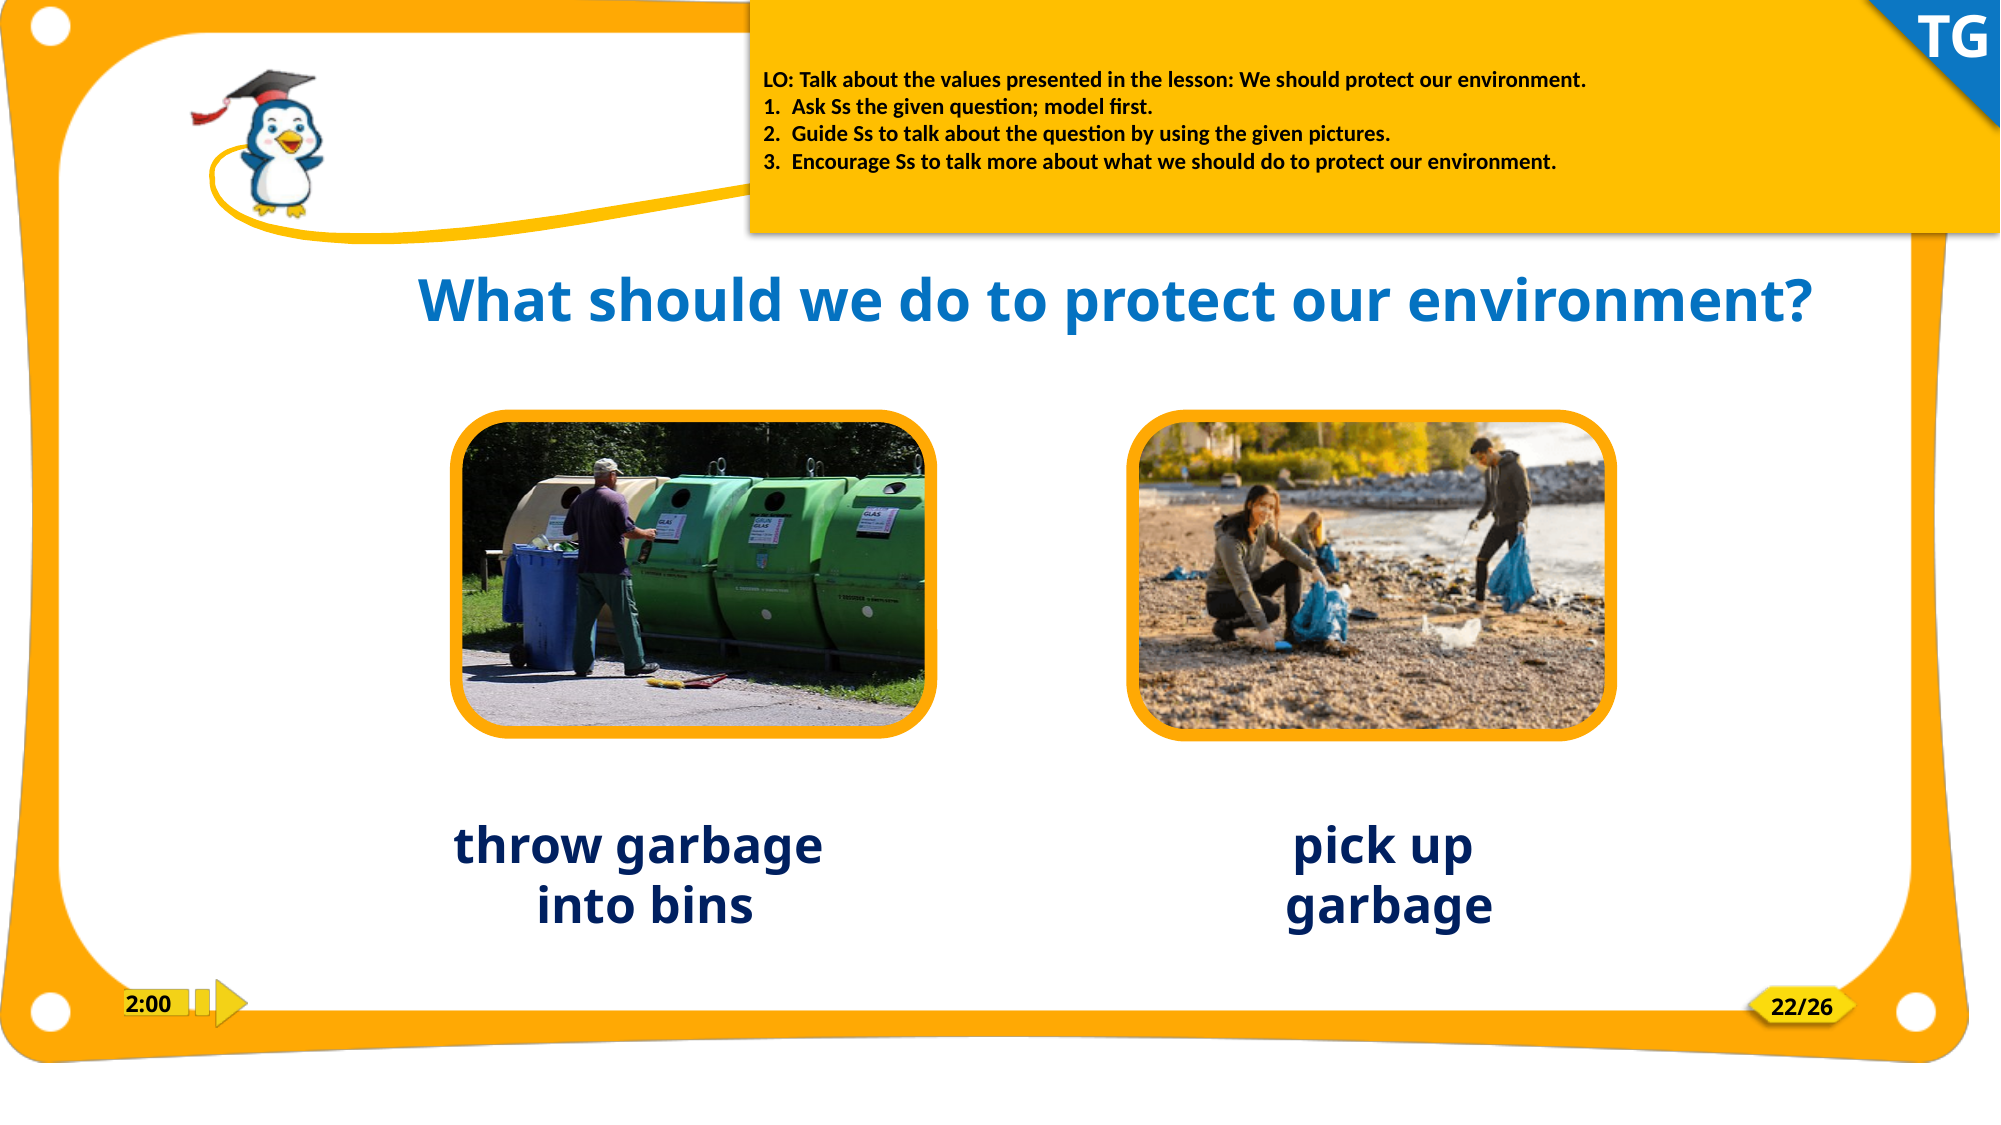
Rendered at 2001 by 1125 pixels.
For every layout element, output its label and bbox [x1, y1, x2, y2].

picture [0, 0, 1969, 1063]
text_box [83, 978, 248, 1028]
text_box [1862, 0, 2000, 130]
text_box [1720, 983, 1885, 1035]
text_box [750, 0, 2000, 233]
